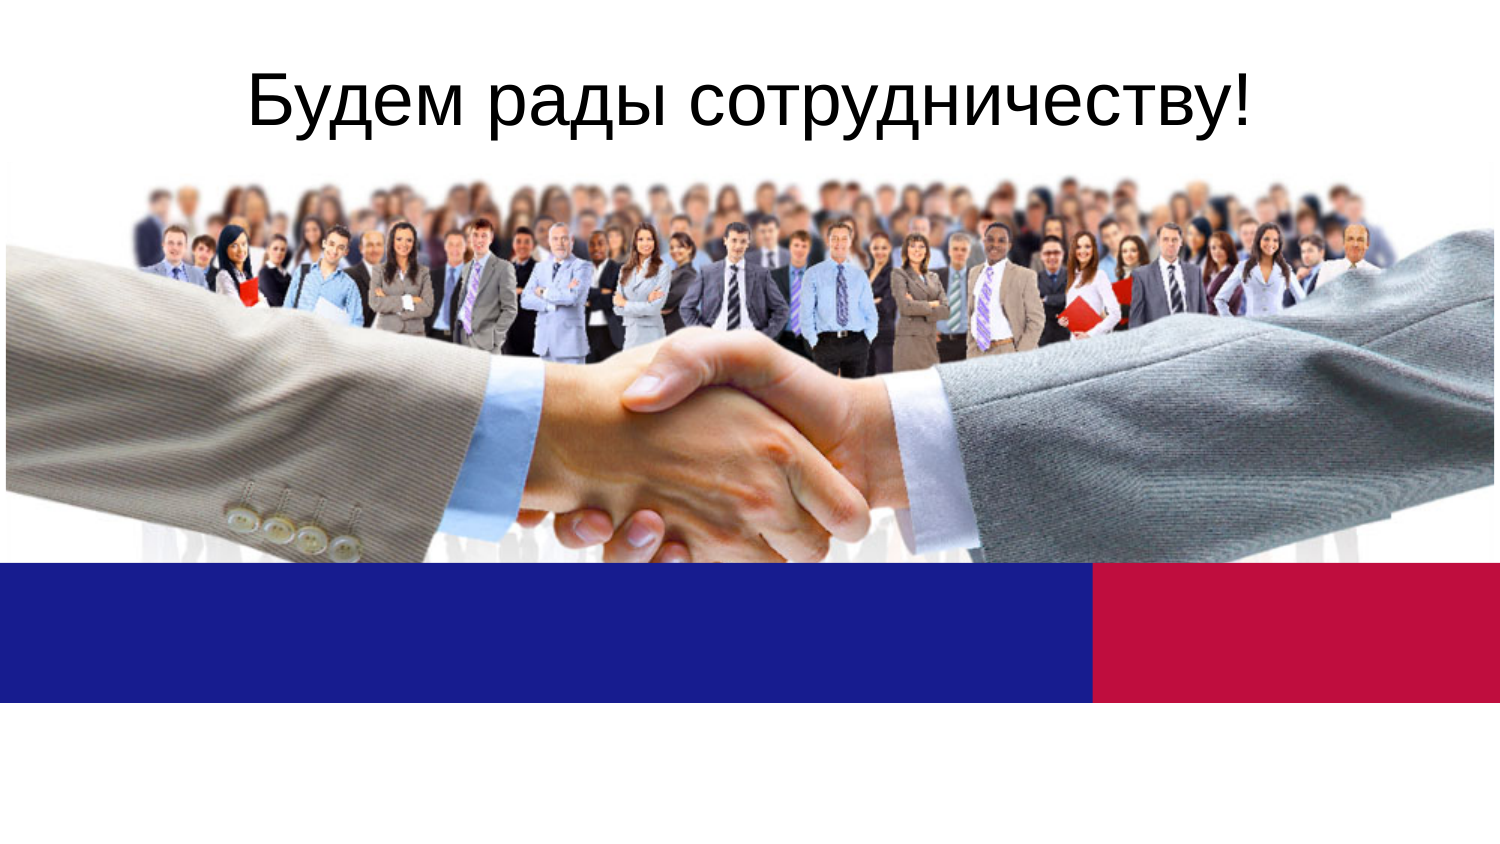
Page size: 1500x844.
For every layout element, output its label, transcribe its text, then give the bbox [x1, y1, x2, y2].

title Будем рады сотрудничеству! [75, 55, 1425, 136]
text_box [1090, 561, 1500, 705]
picture [5, 162, 1495, 576]
text_box [0, 578, 1090, 705]
